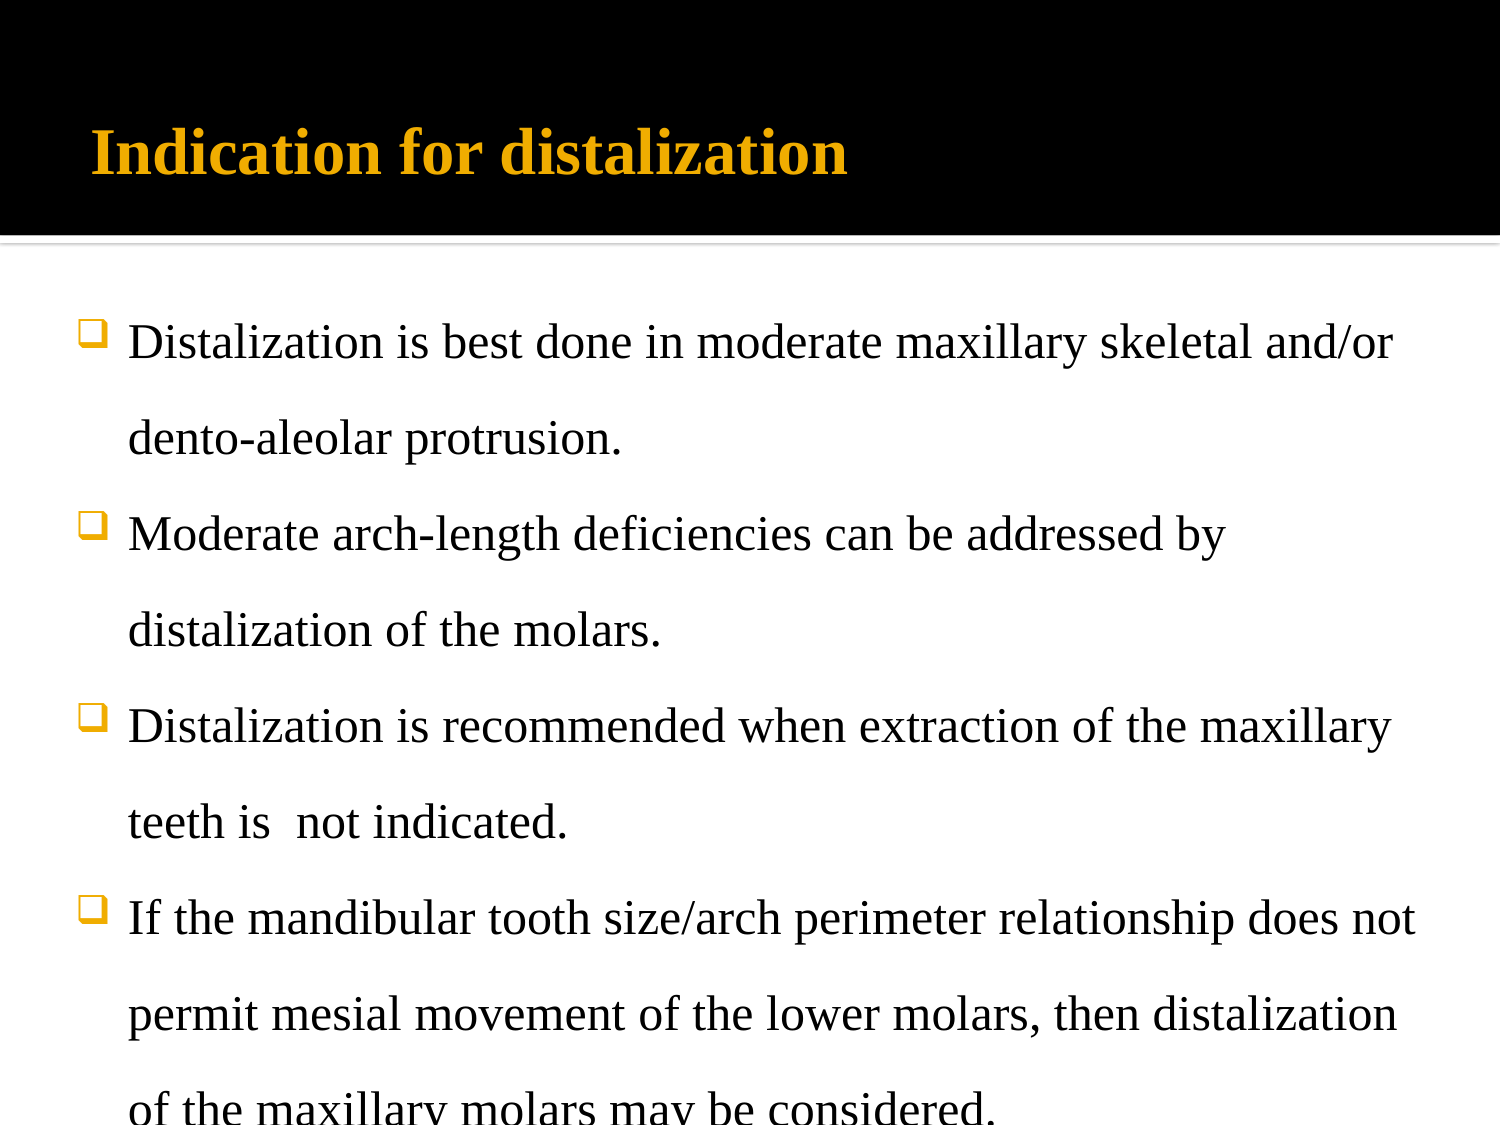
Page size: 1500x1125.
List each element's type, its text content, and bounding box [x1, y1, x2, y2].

title Indication for distalization [75, 25, 1425, 231]
list Distalization is best done in moderate maxillary skeletal and/or dento-aleolar protrusion. Moderate arch-length deficiencies can be addressed by distalization of the molars. Distalization is recommended when extraction of the maxillary teeth is not indicated. If the mandibular tooth size/arch perimeter relationship does not permit mesial movement of the lower molars, then distalization of the maxillary molars may be considered. [46, 257, 1454, 1125]
